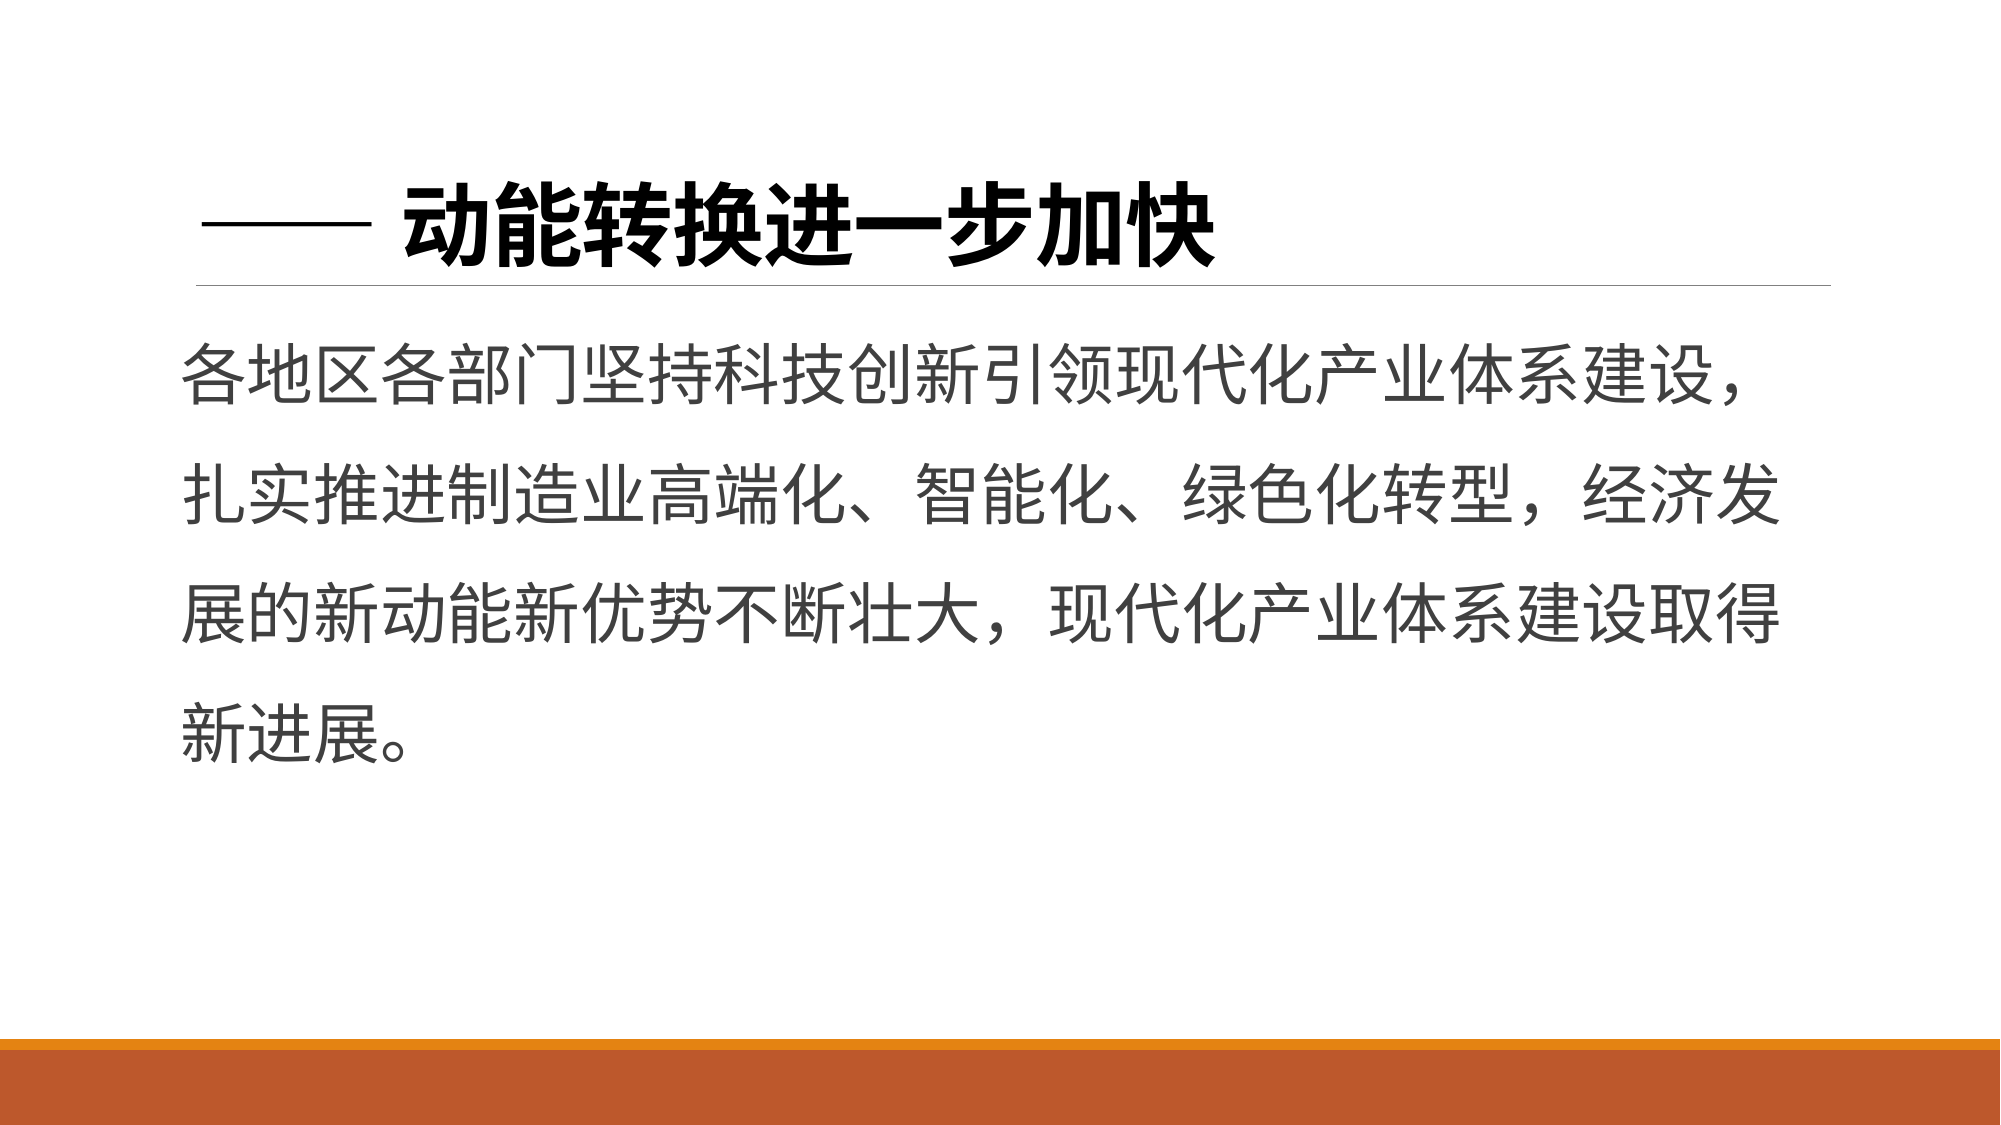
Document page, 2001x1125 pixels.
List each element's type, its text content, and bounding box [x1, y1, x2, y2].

list 各地区各部门坚持科技创新引领现代化产业体系建设，扎实推进制造业高端化、智能化、绿色化转型，经济发展的新动能新优势不断壮大，现代化产业体系建设取得新进展。 [180, 285, 1830, 1035]
title ——动能转换进一步加快 [180, 47, 1830, 285]
